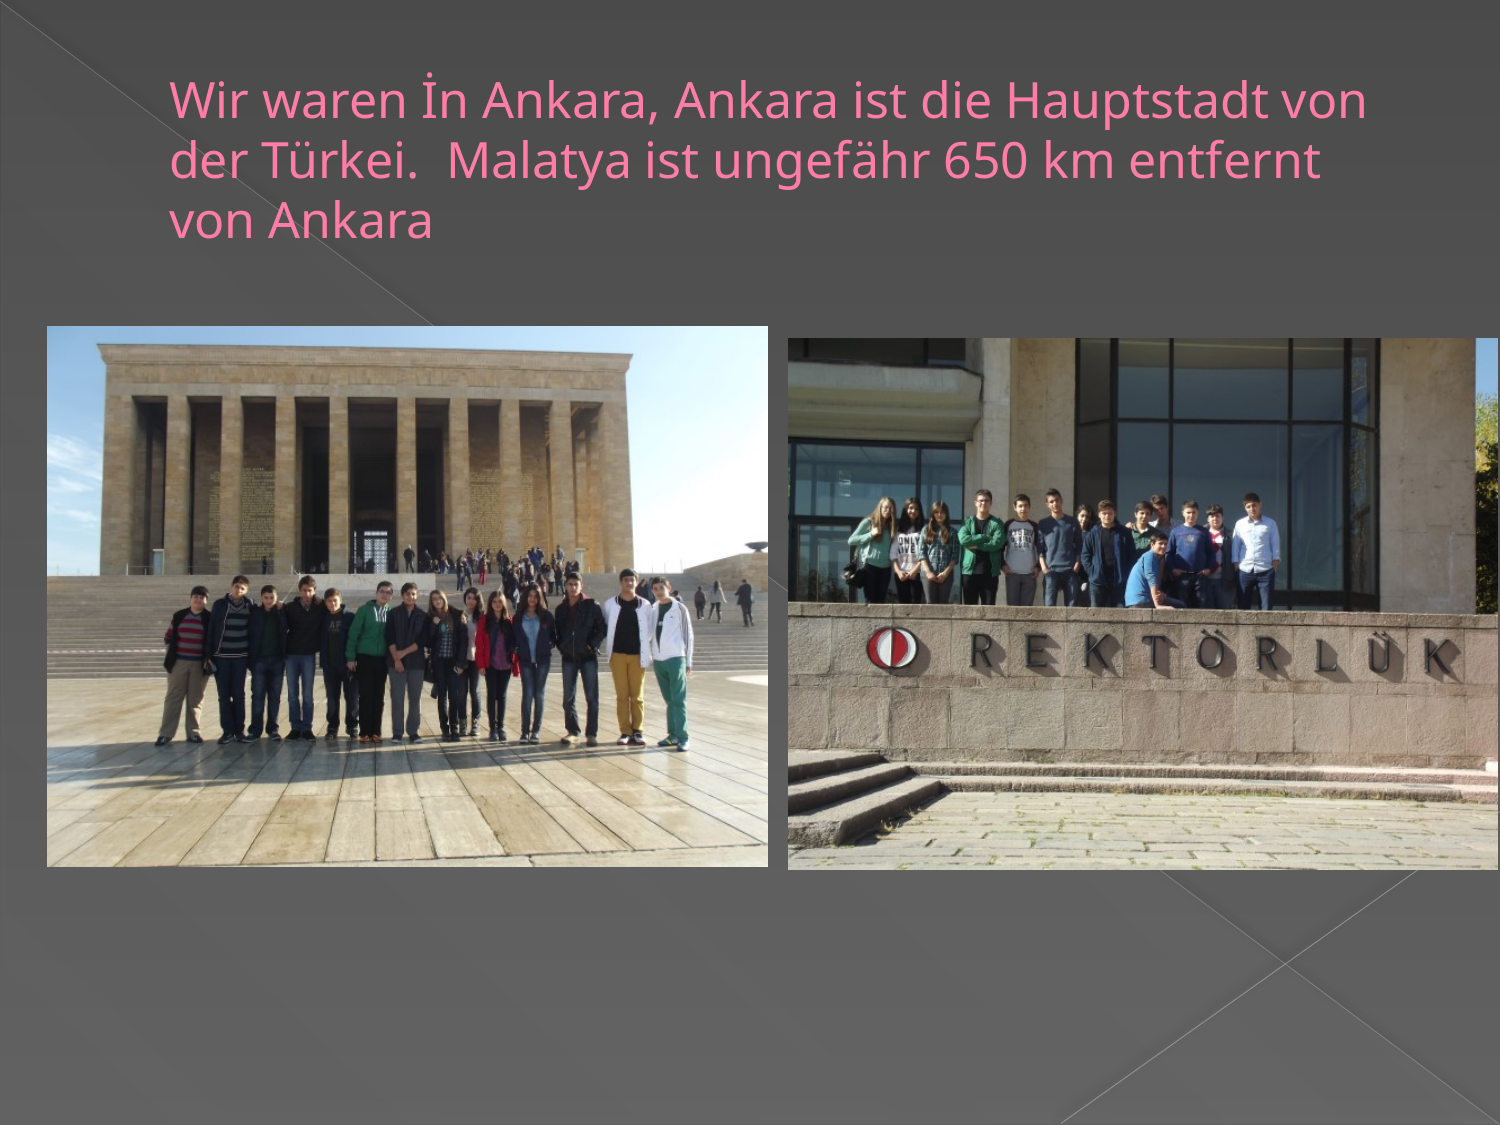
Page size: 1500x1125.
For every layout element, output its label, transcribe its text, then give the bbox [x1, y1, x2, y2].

title Wir waren İn Ankara, Ankara ist die Hauptstadt von der Türkei. Malatya ist ungefähr 650 km entfernt von Ankara [75, 43, 1425, 274]
picture [788, 337, 1498, 870]
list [46, 326, 768, 867]
